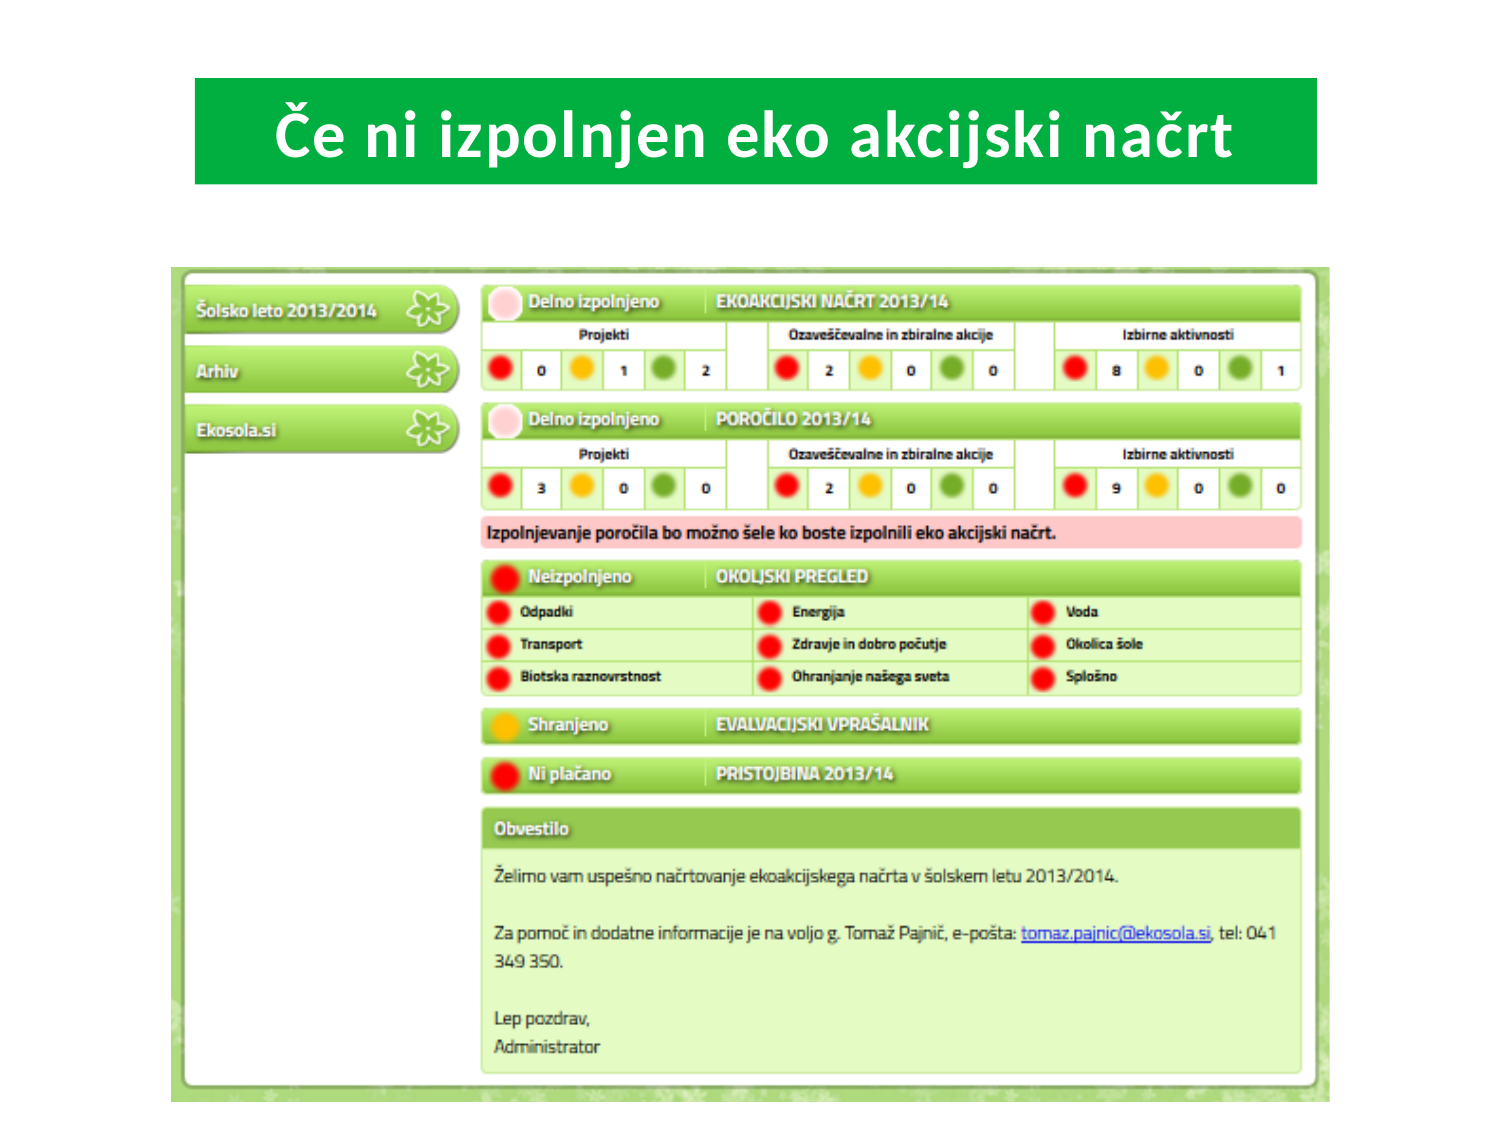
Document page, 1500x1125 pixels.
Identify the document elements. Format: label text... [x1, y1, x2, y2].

text_box Če ni izpolnjen eko akcijski načrt [194, 78, 1317, 185]
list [170, 266, 1331, 1102]
